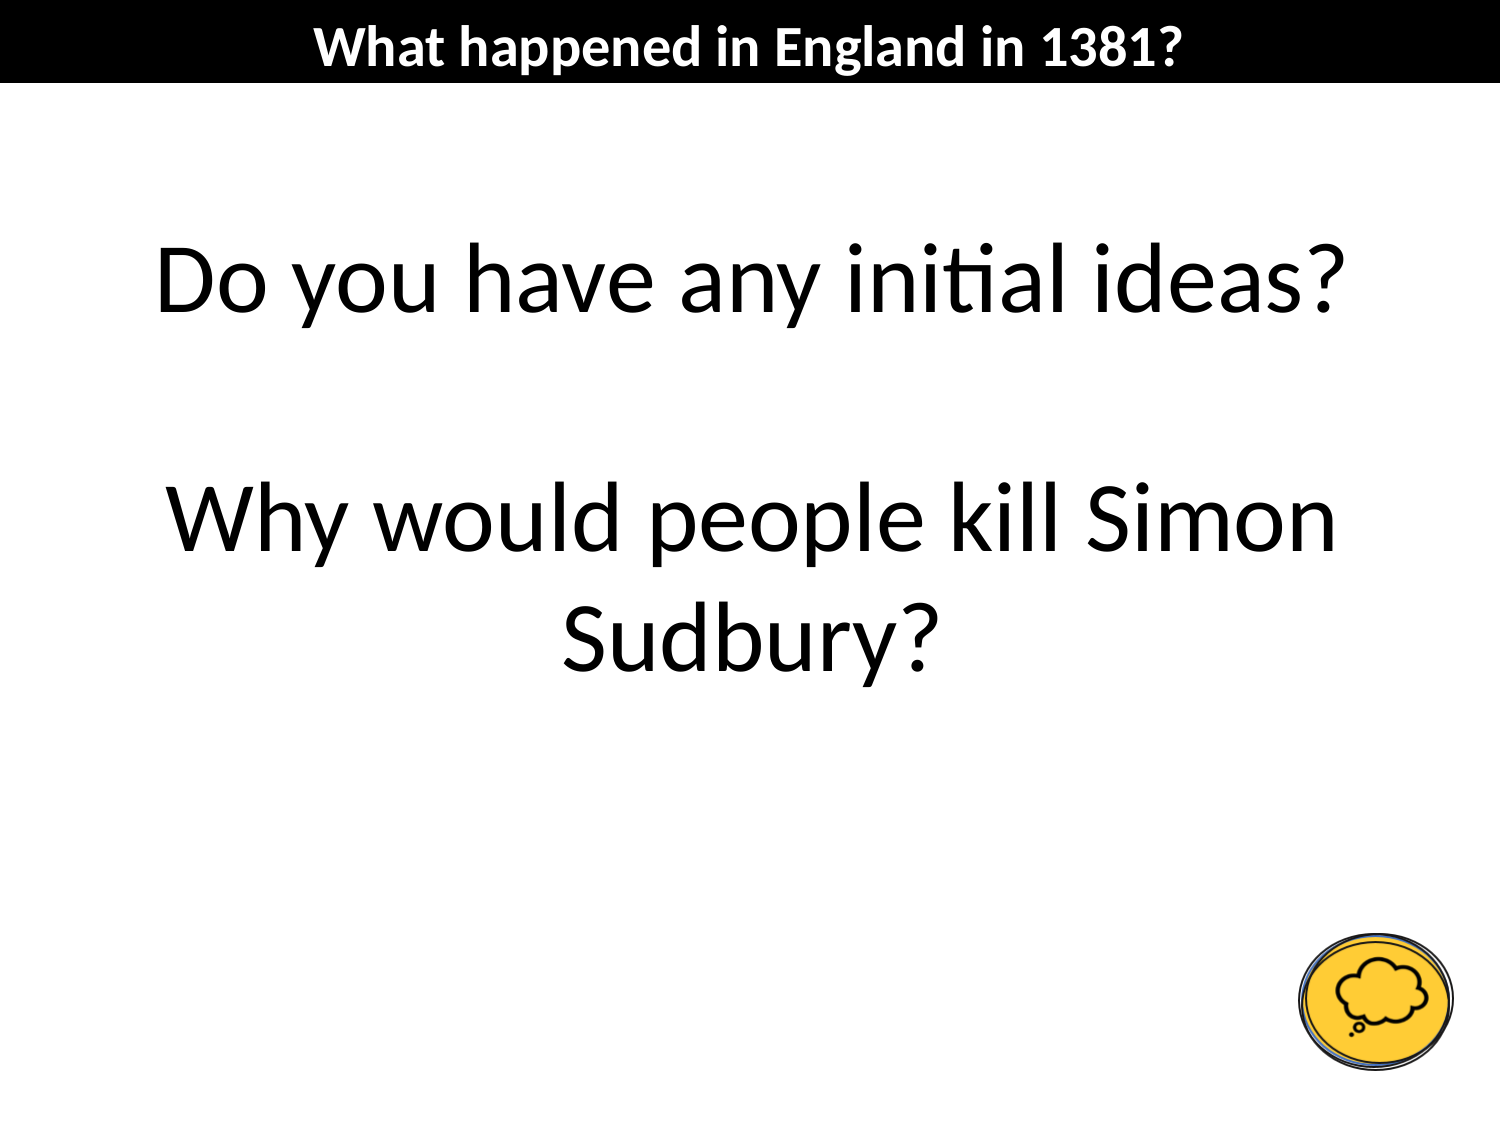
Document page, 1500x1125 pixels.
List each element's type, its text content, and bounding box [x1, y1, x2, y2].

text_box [0, 0, 1500, 89]
picture [1298, 933, 1454, 1071]
text_box Do you have any initial ideas? Why would people kill Simon Sudbury? [52, 204, 1454, 700]
